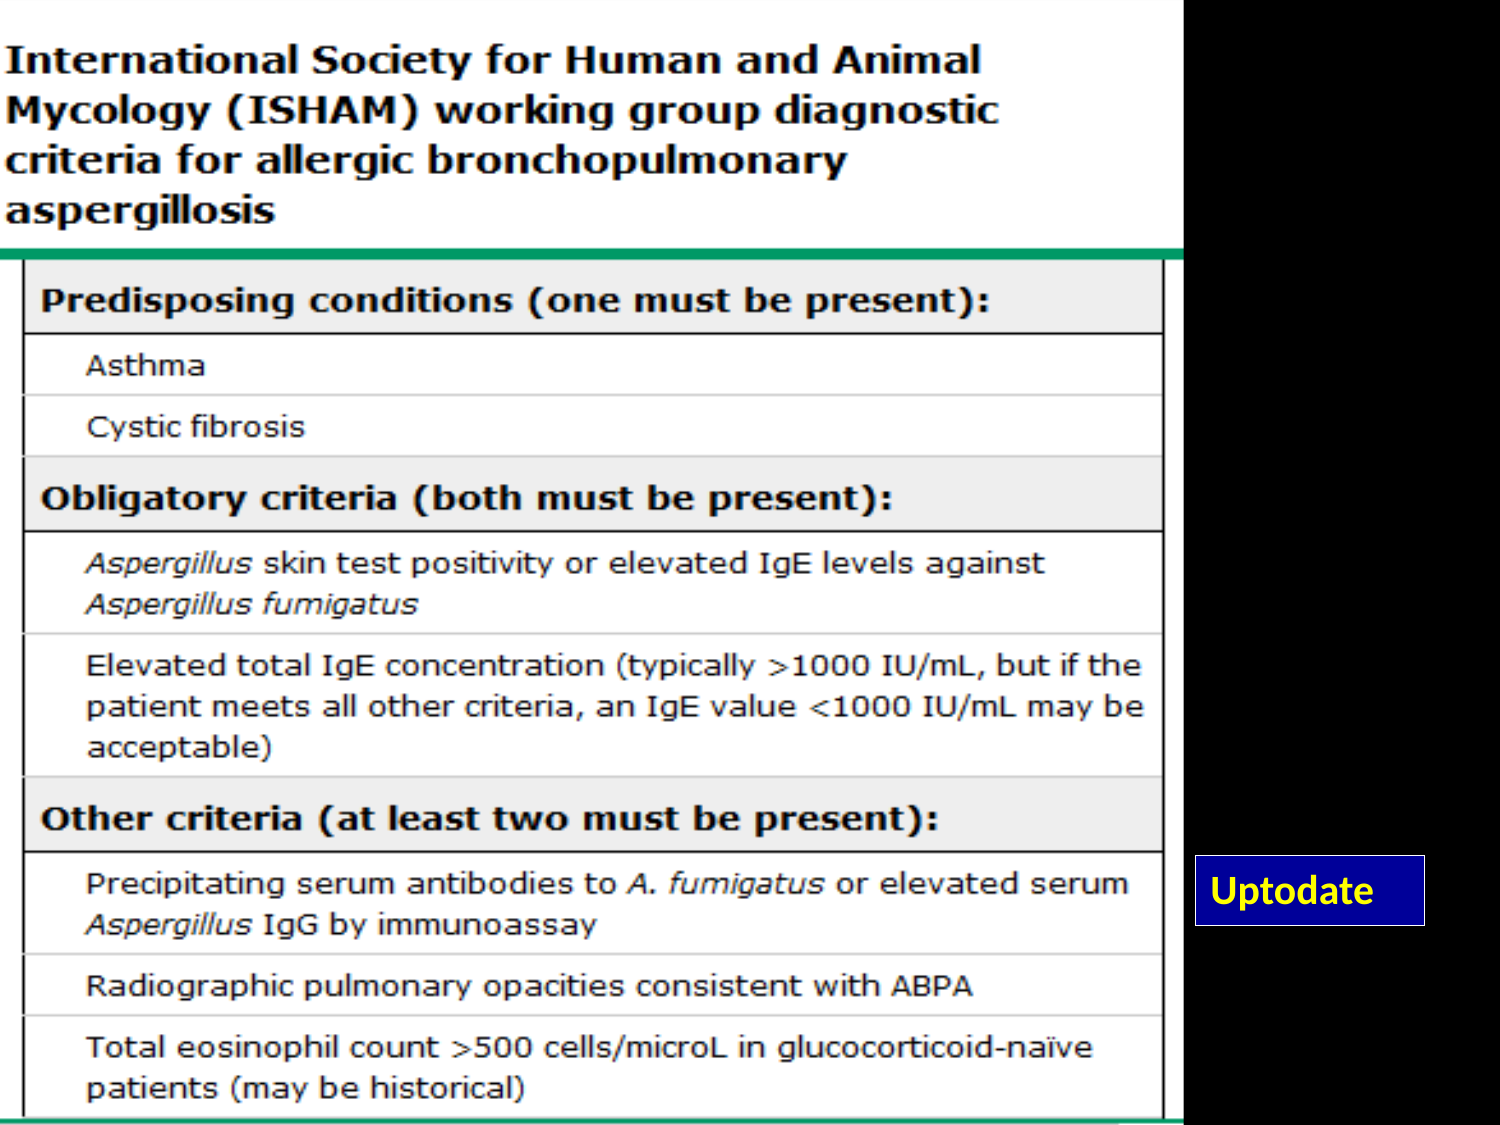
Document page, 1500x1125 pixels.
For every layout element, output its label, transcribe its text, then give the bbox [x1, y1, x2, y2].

picture [0, 0, 1184, 1125]
list Uptodate [1195, 855, 1425, 926]
